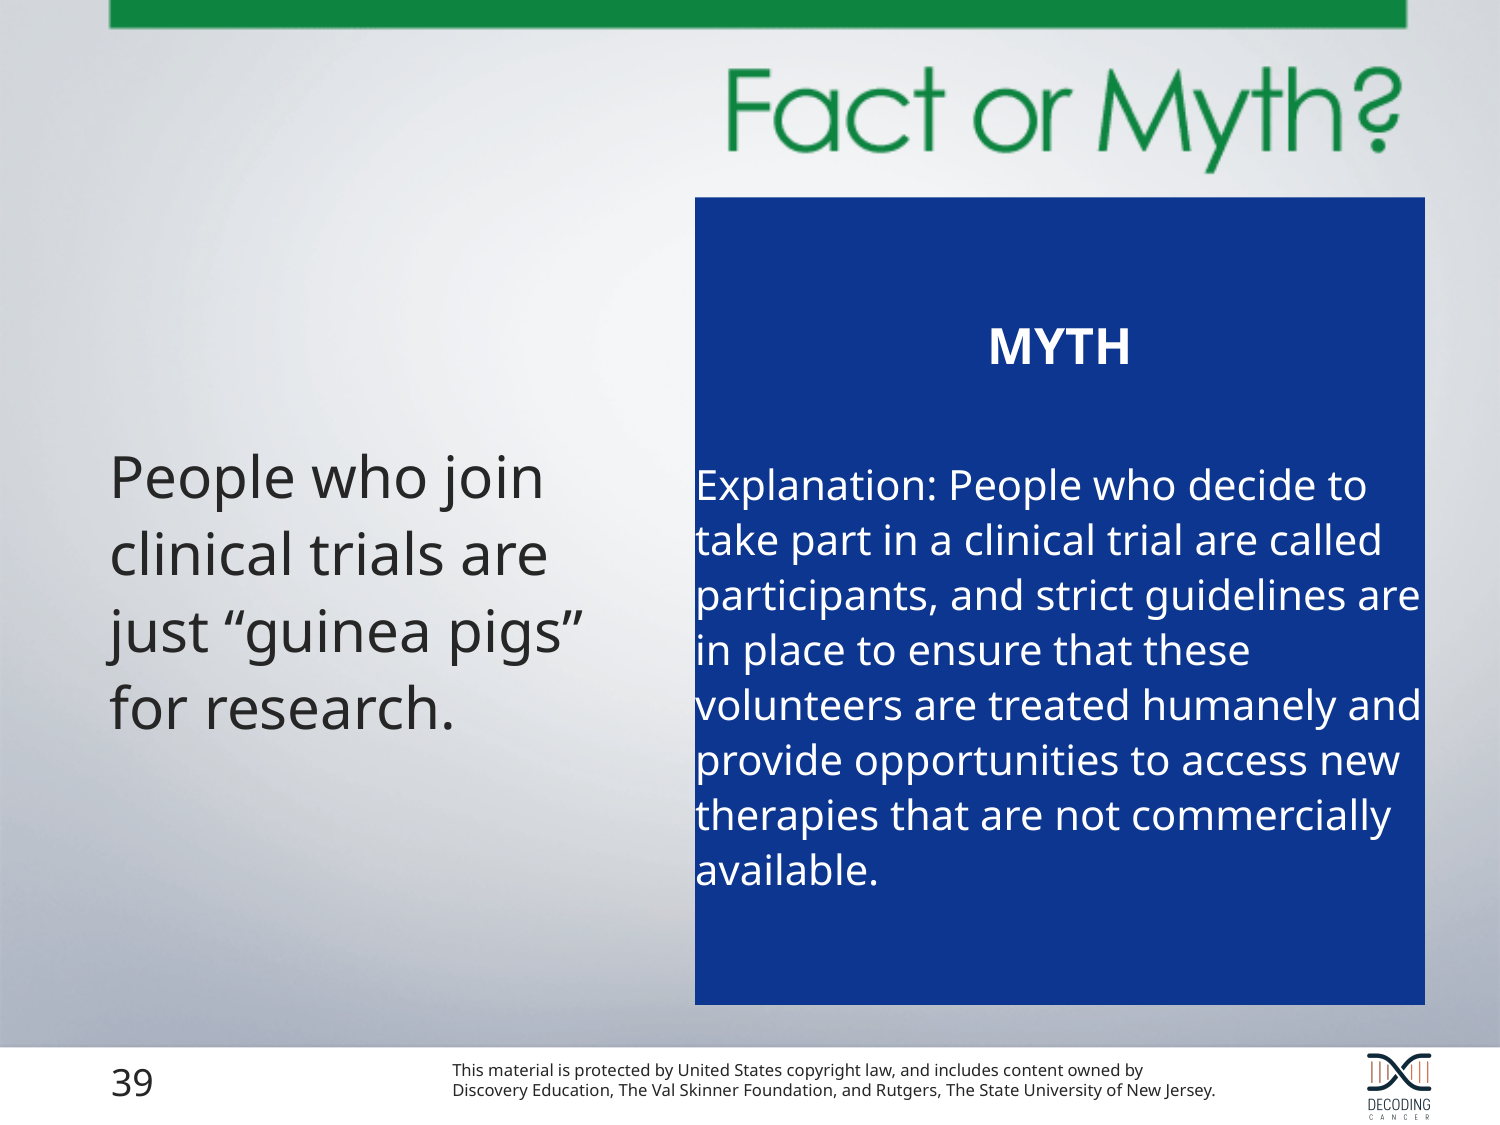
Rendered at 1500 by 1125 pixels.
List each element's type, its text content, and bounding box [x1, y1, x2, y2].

list MYTH Explanation: People who decide to take part in a clinical trial are called participants, and strict guidelines are in place to ensure that these volunteers are treated humanely and provide opportunities to access new therapies that are not commercially available. [695, 197, 1425, 1005]
slide_number 39 [75, 1047, 191, 1122]
picture [1364, 1051, 1434, 1122]
list People who join clinical trials are just “guinea pigs” for research. [109, 258, 641, 1005]
picture [0, 0, 1500, 1047]
